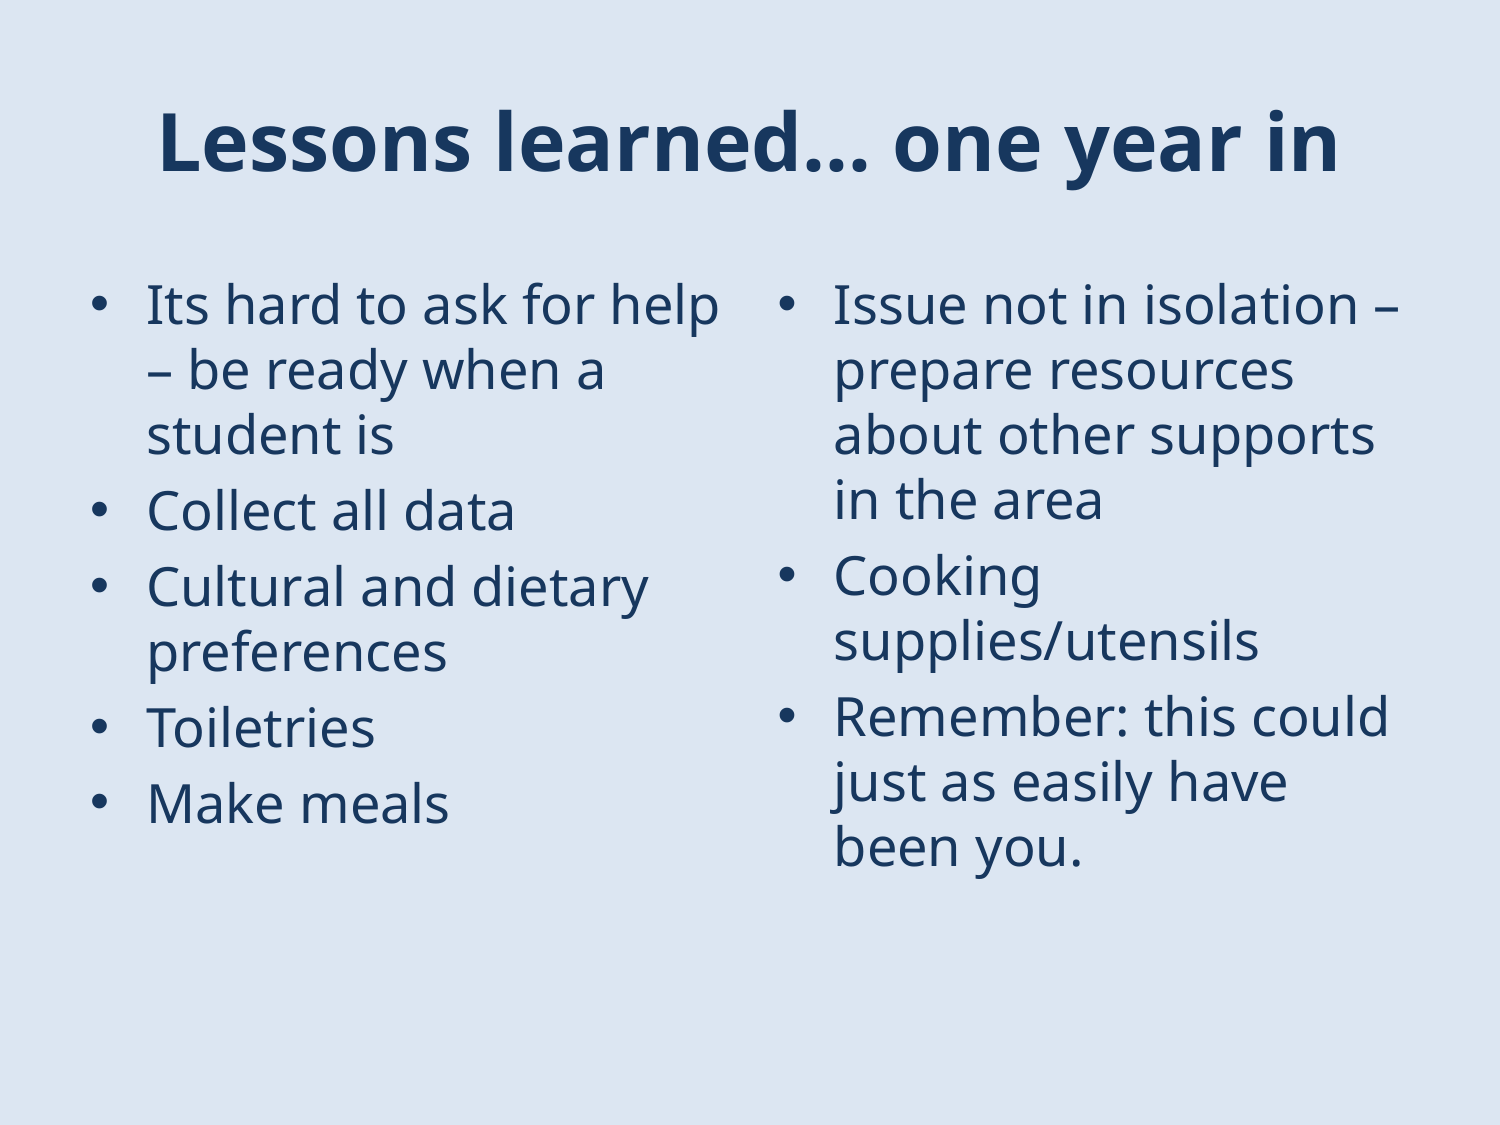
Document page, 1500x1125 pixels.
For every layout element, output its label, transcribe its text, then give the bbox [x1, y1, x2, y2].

list Its hard to ask for help – be ready when a student is Collect all data Cultural and dietary preferences Toiletries Make meals [75, 262, 738, 1005]
list Issue not in isolation – prepare resources about other supports in the area Cooking supplies/utensils Remember: this could just as easily have been you. [762, 262, 1425, 1005]
title Lessons learned… one year in [75, 45, 1425, 233]
